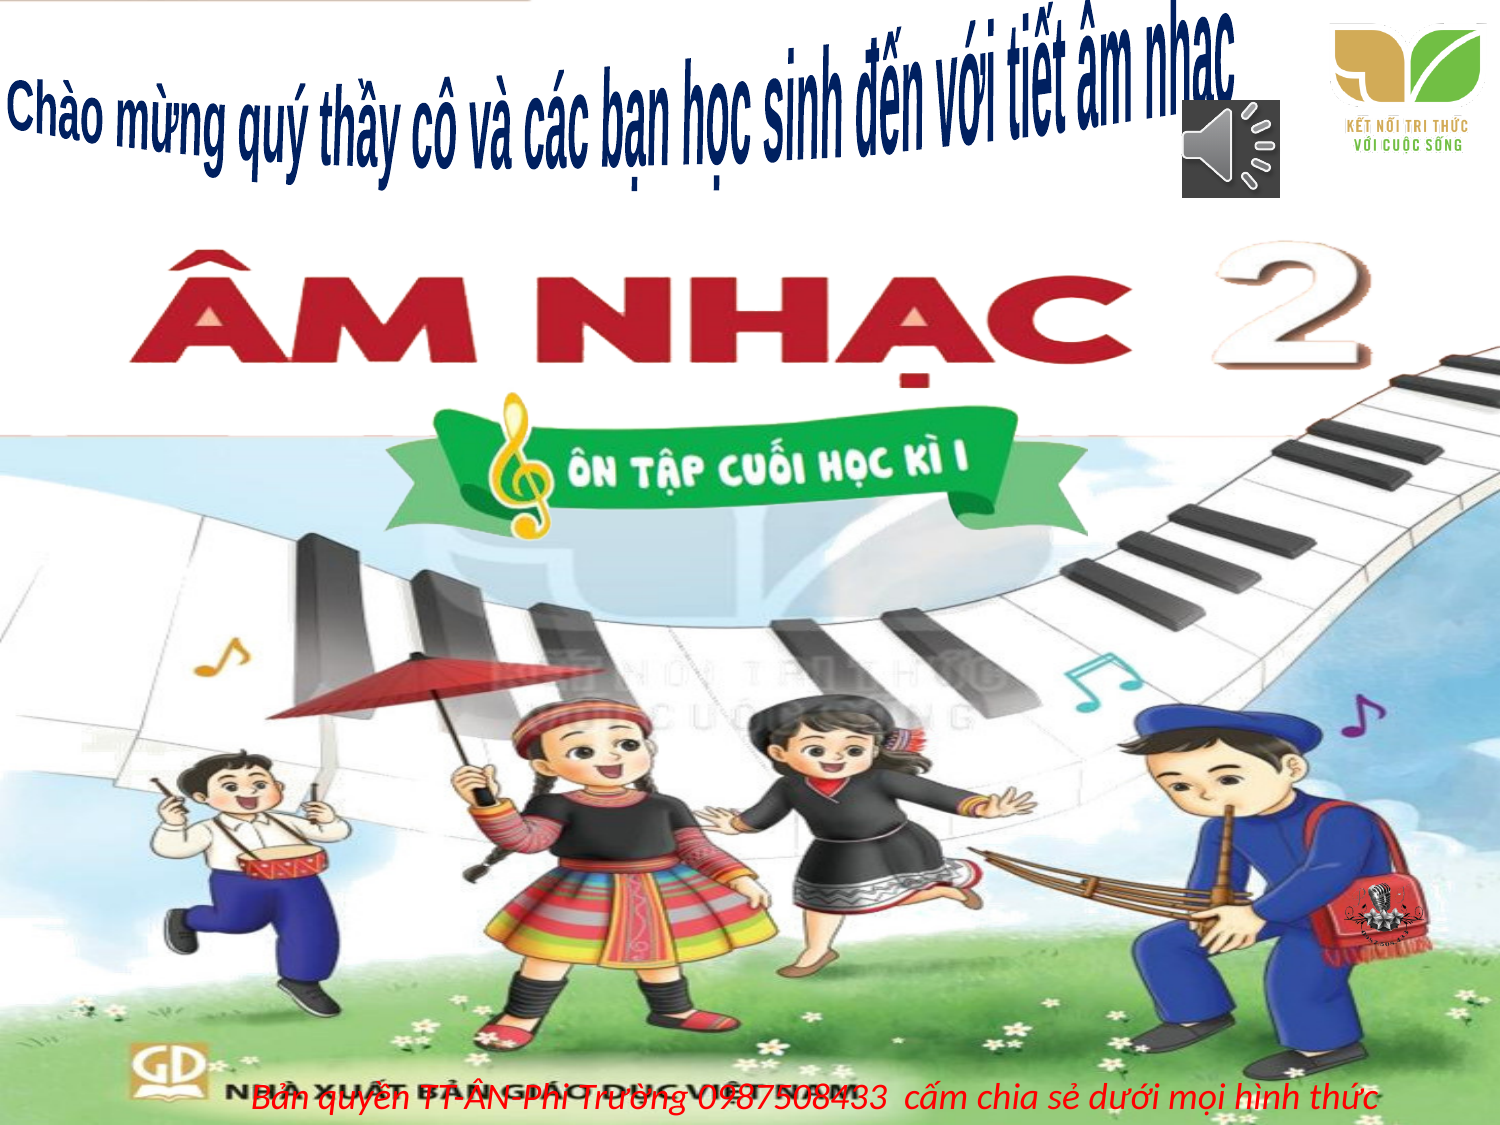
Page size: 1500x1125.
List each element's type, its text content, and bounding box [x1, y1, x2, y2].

text_box Bản quyền TT-ÂN-Phi Trường 0987508433 cấm chia sẻ dưới mọi hình thức [236, 1064, 1500, 1125]
picture [0, 0, 1500, 1125]
